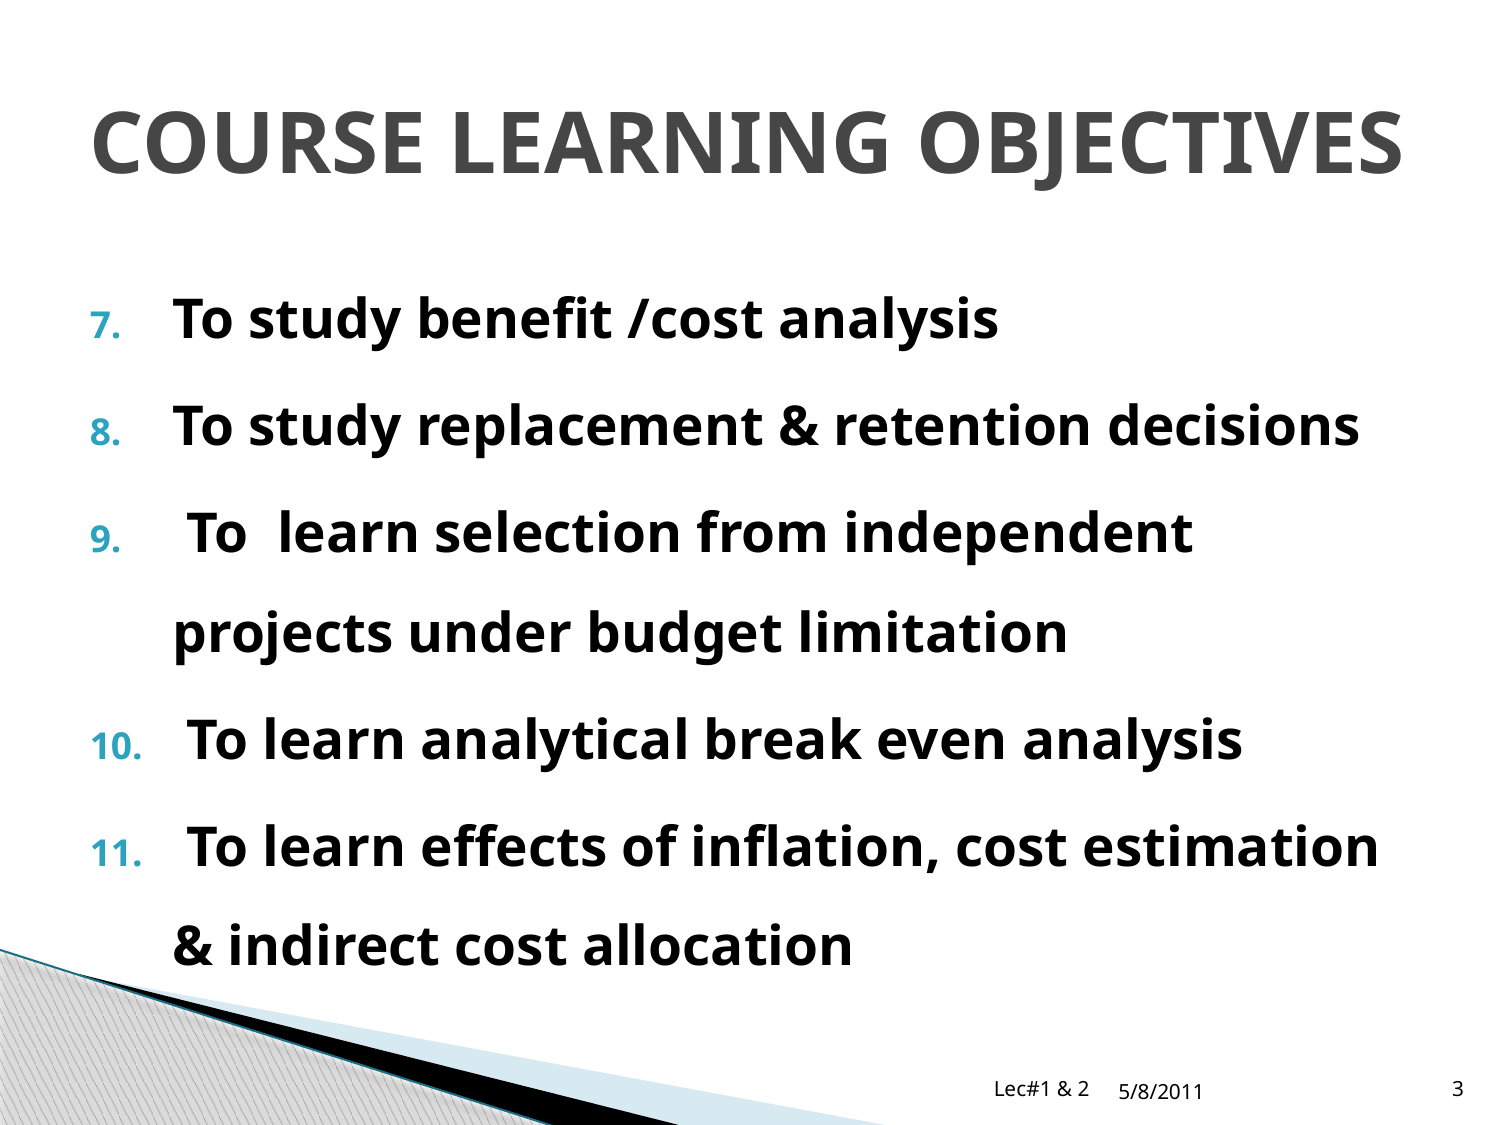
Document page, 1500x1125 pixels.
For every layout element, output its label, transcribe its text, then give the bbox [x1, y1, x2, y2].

footer Lec#1 & 2 [718, 1051, 1105, 1112]
title COURSE LEARNING OBJECTIVES [75, 45, 1425, 233]
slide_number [1105, 1051, 1418, 1112]
slide_number 3 [1418, 1051, 1479, 1112]
list To study benefit /cost analysis To study replacement & retention decisions To learn selection from independent projects under budget limitation To learn analytical break even analysis To learn effects of inflation, cost estimation & indirect cost allocation [75, 243, 1425, 986]
